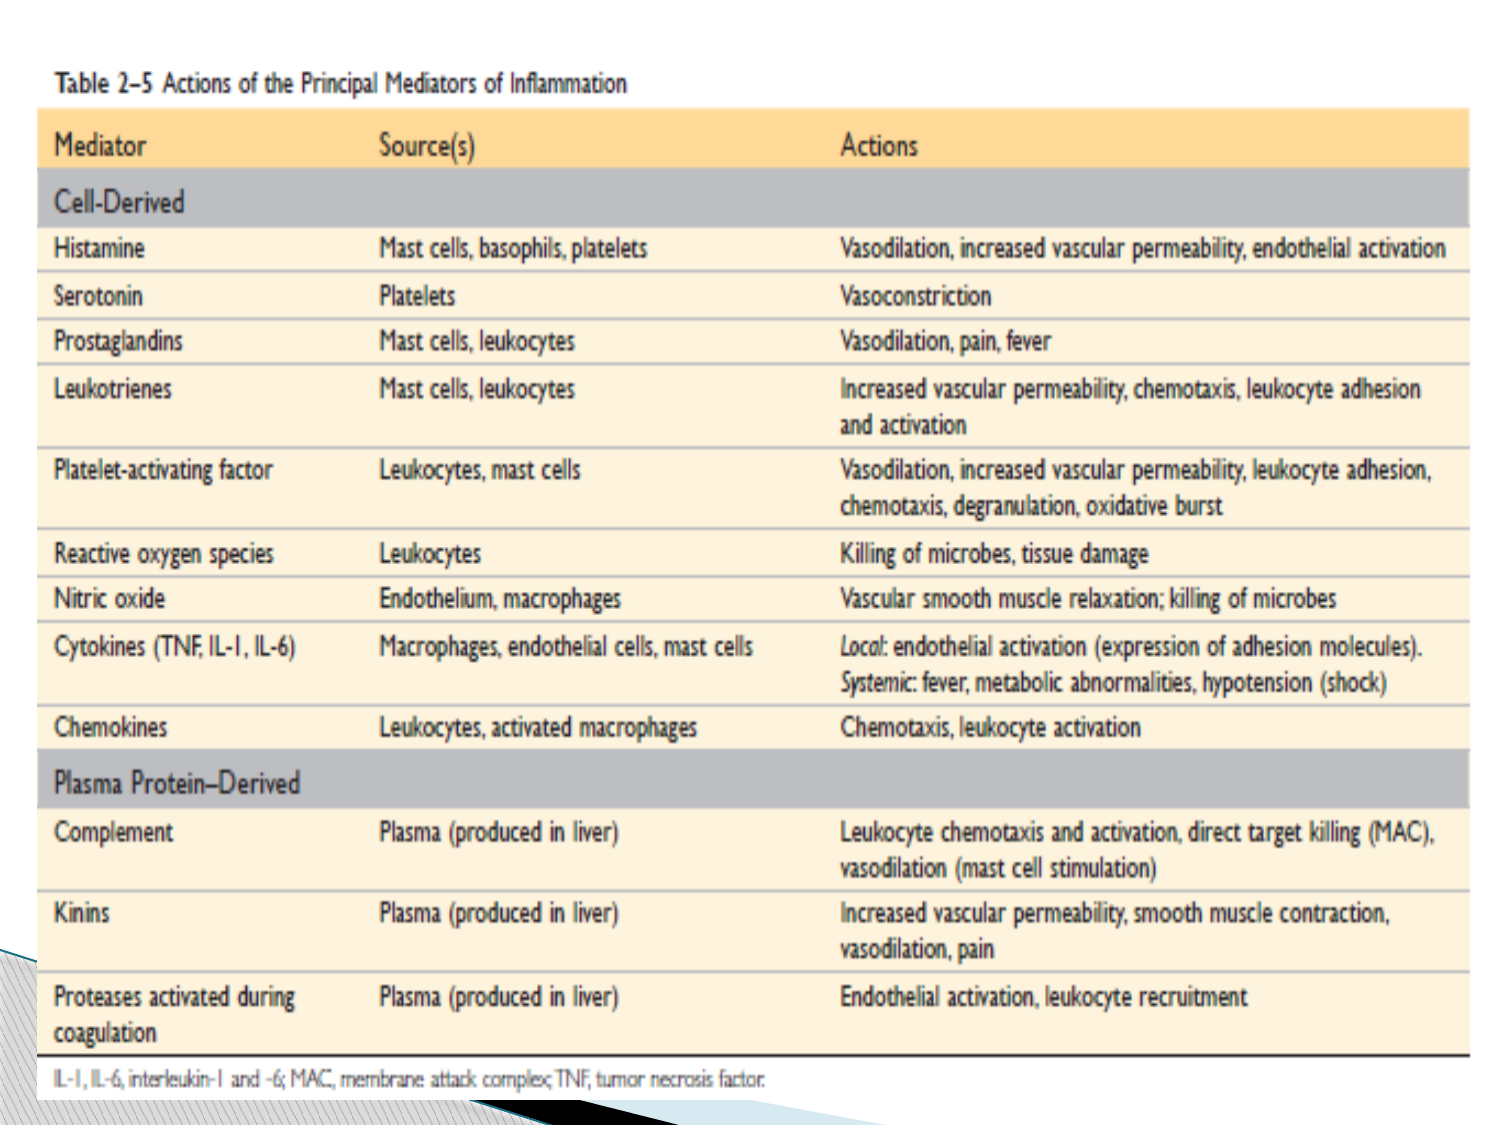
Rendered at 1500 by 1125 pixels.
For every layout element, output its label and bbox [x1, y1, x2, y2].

list [37, 37, 1476, 1101]
